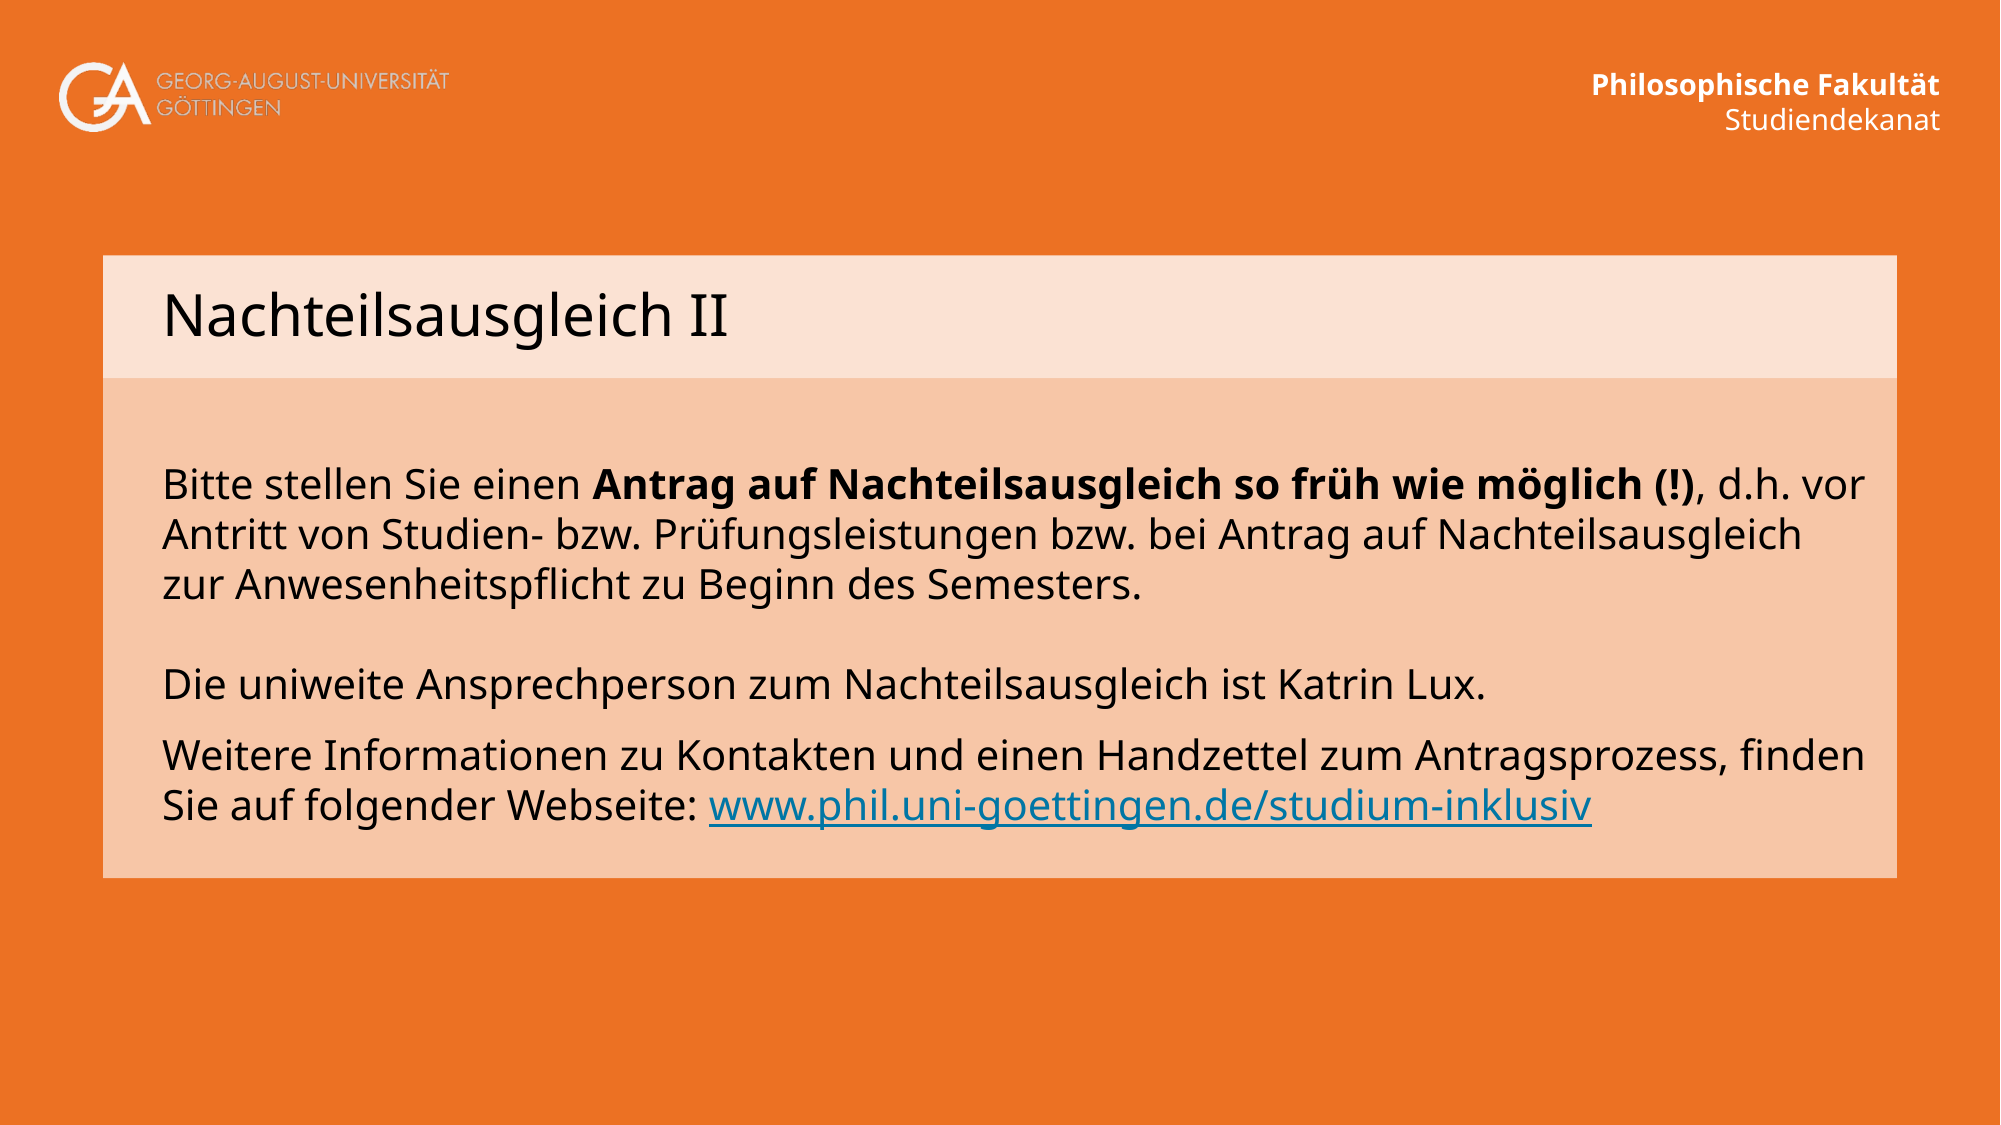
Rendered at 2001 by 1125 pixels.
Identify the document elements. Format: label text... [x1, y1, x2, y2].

list Bitte stellen Sie einen Antrag auf Nachteilsausgleich so früh wie möglich (!), d.h. vor Antritt von Studien- bzw. Prüfungsleistungen bzw. bei Antrag auf Nachteilsausgleich zur Anwesenheitspflicht zu Beginn des Semesters. Die uniweite Ansprechperson zum Nachteilsausgleich ist Katrin Lux. Weitere Informationen zu Kontakten und einen Handzettel zum Antragsprozess, finden Sie auf folgender Webseite: www.phil.uni-goettingen.de/studium-inklusiv [103, 378, 1897, 879]
picture [59, 62, 449, 132]
title Nachteilsausgleich II [103, 255, 1897, 378]
